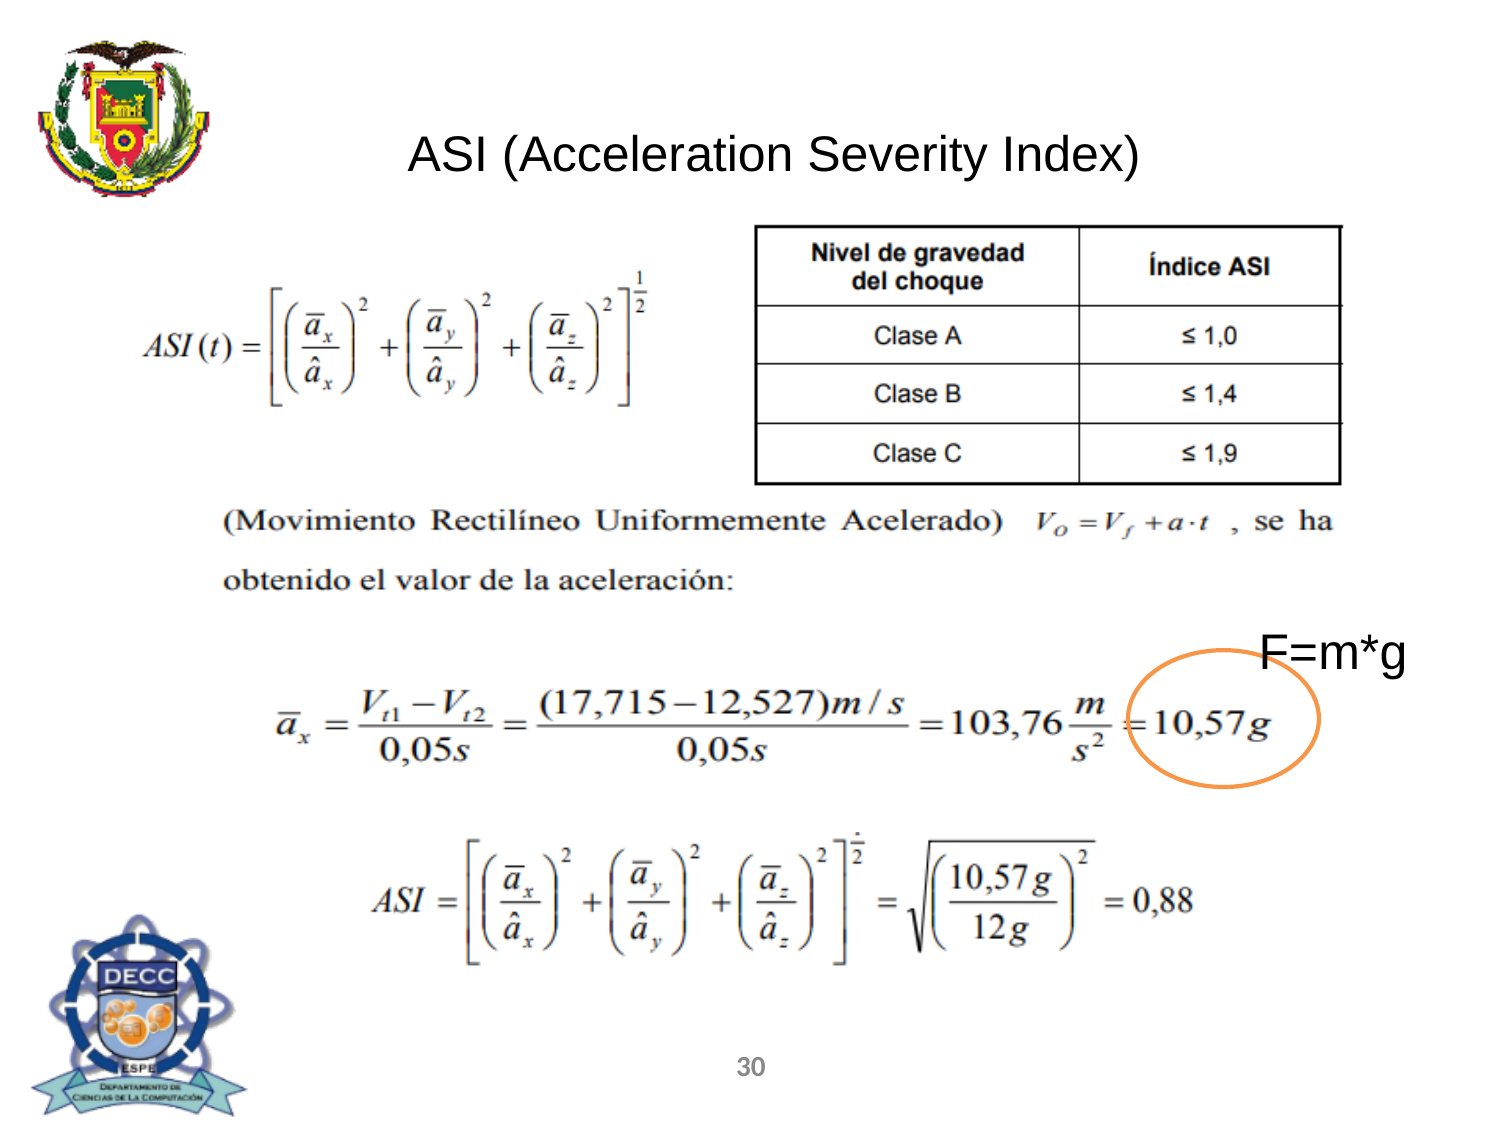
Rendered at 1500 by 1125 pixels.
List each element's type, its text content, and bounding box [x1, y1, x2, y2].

picture [361, 831, 1206, 980]
text_box ASI (Acceleration Severity Index) [392, 113, 1205, 189]
picture [212, 219, 1349, 786]
picture [119, 266, 666, 418]
text_box F=m*g [1354, 612, 1423, 687]
picture [29, 904, 251, 1125]
picture [29, 30, 219, 202]
slide_number 30 [702, 1035, 799, 1095]
